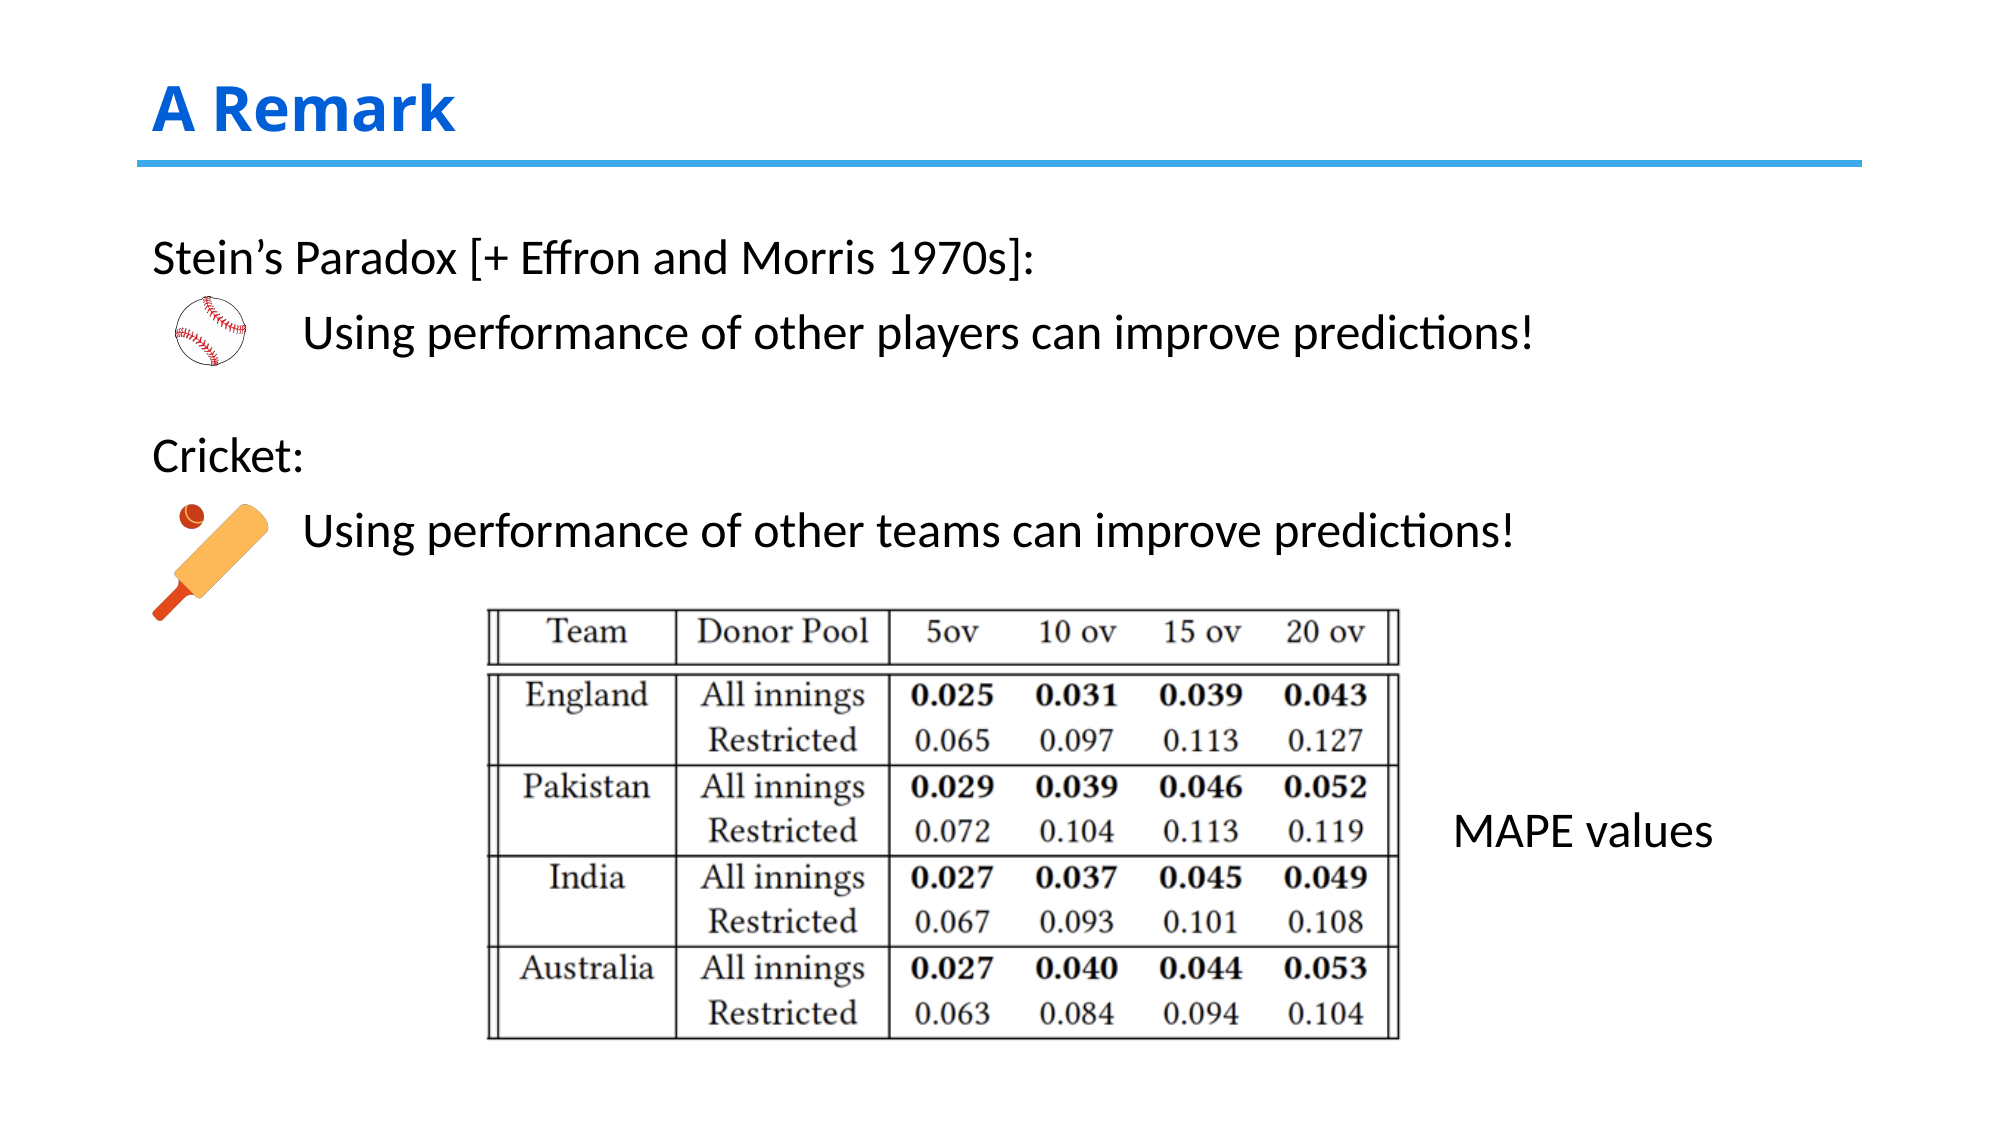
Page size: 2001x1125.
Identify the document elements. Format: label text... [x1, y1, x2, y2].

title A Remark [137, 59, 1863, 163]
text_box MAPE values [1433, 797, 1733, 896]
picture [175, 296, 246, 366]
picture [470, 595, 1417, 1047]
text_box Cricket: Using performance of other teams can improve predictions! [137, 421, 1831, 568]
picture [137, 489, 283, 636]
text_box Stein’s Paradox [+ Effron and Morris 1970s]: Using performance of other players can improve predictions! [137, 223, 1831, 370]
